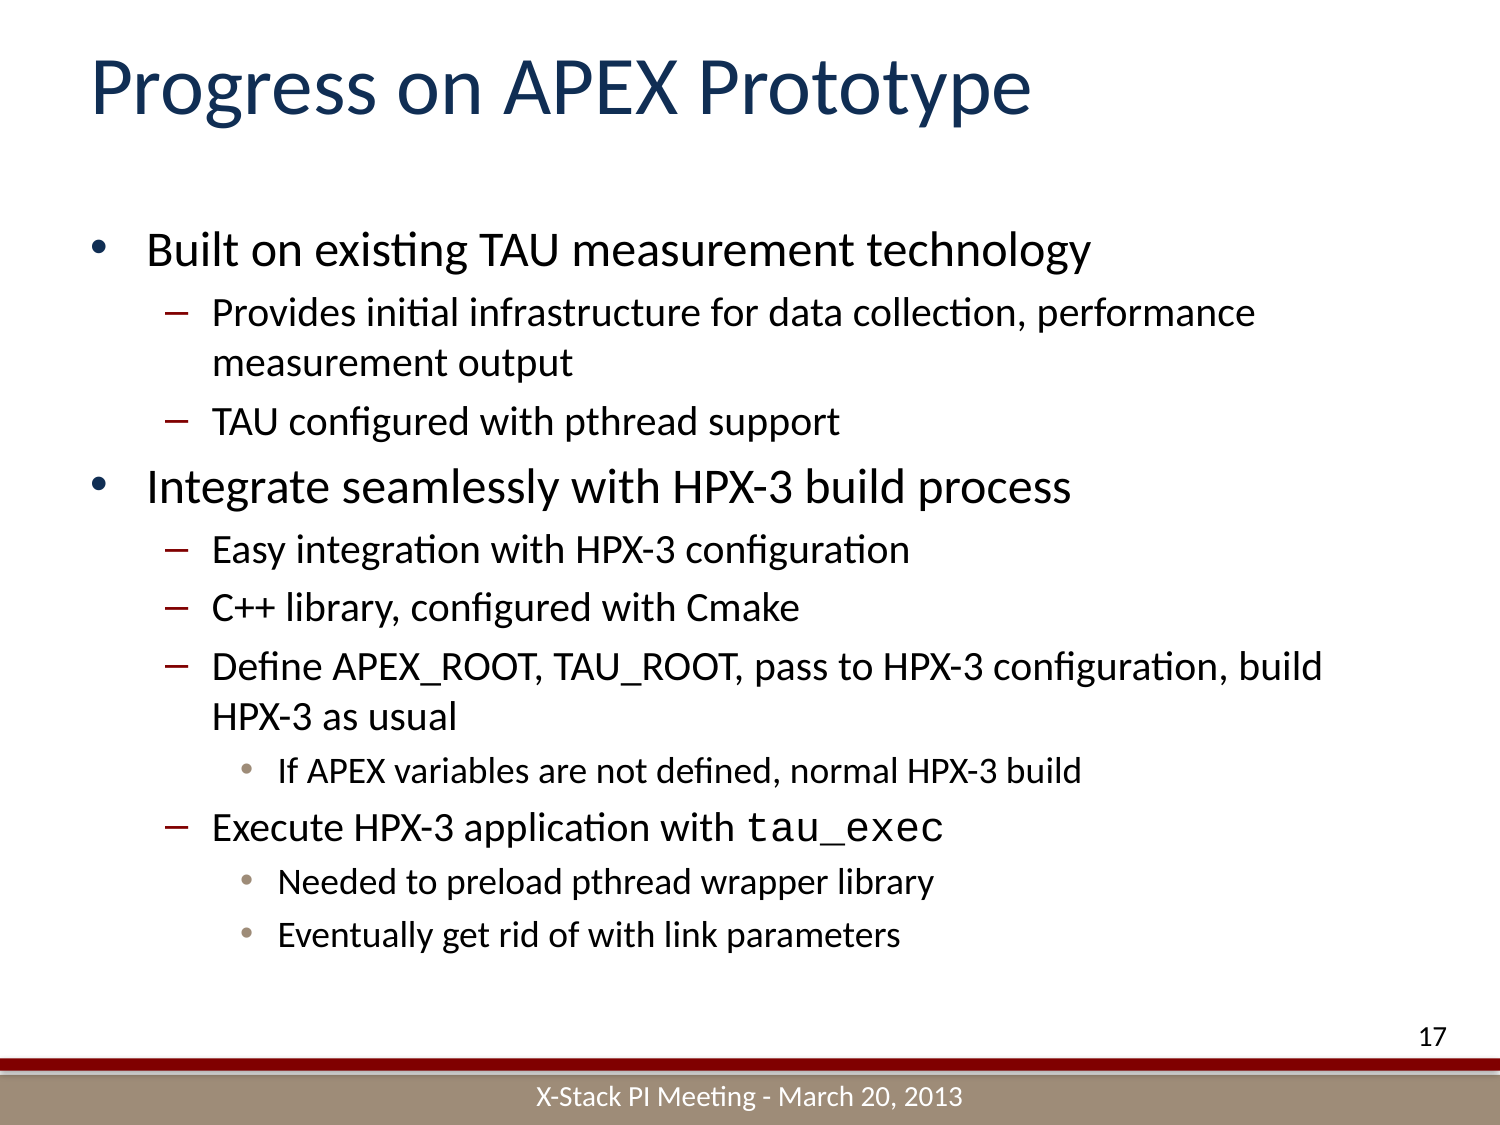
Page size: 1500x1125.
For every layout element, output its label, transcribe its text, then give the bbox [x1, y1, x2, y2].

footer X-Stack PI Meeting - March 20, 2013 [512, 1069, 988, 1117]
list Built on existing TAU measurement technology Provides initial infrastructure for data collection, performance measurement output TAU configured with pthread support Integrate seamlessly with HPX-3 build process Easy integration with HPX-3 configuration C++ library, configured with Cmake Define APEX_ROOT, TAU_ROOT, pass to HPX-3 configuration, build HPX-3 as usual If APEX variables are not defined, normal HPX-3 build Execute HPX-3 application with tau_exec Needed to preload pthread wrapper library Eventually get rid of with link parameters [74, 208, 1426, 1029]
slide_number 17 [1248, 1009, 1463, 1072]
title Progress on APEX Prototype [74, 0, 1426, 163]
